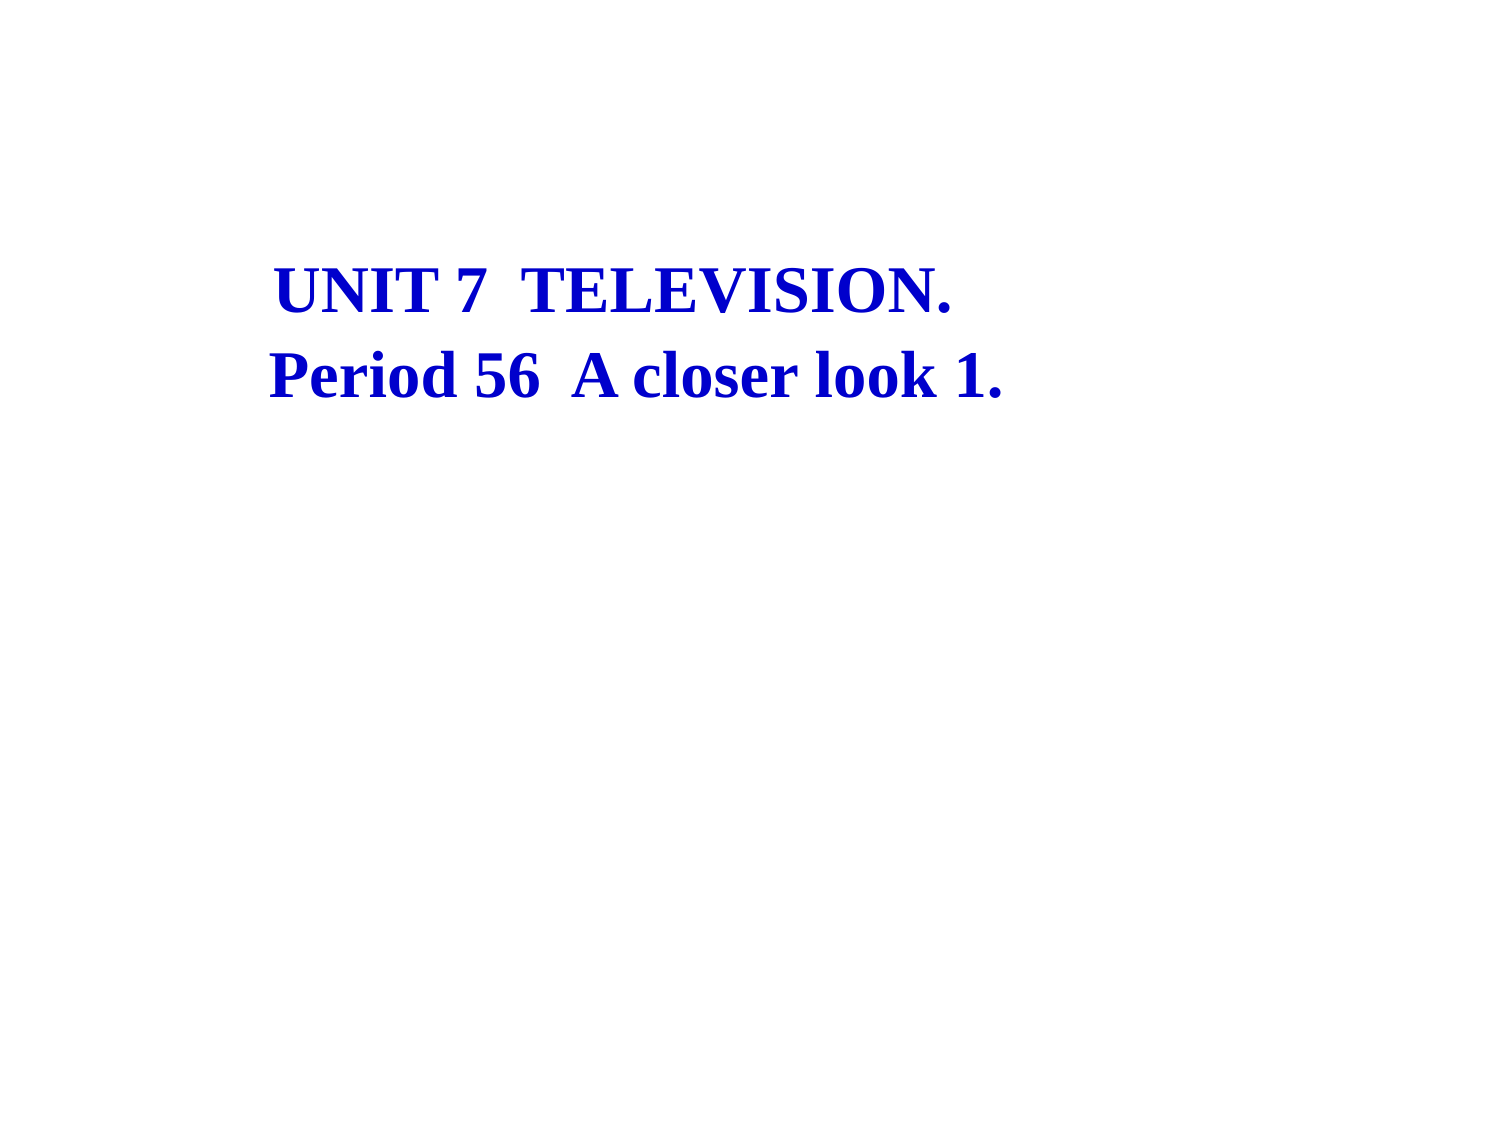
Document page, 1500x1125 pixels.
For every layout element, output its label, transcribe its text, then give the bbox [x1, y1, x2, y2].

text_box UNIT 7 TELEVISION. Period 56 A closer look 1. [119, 213, 1303, 419]
